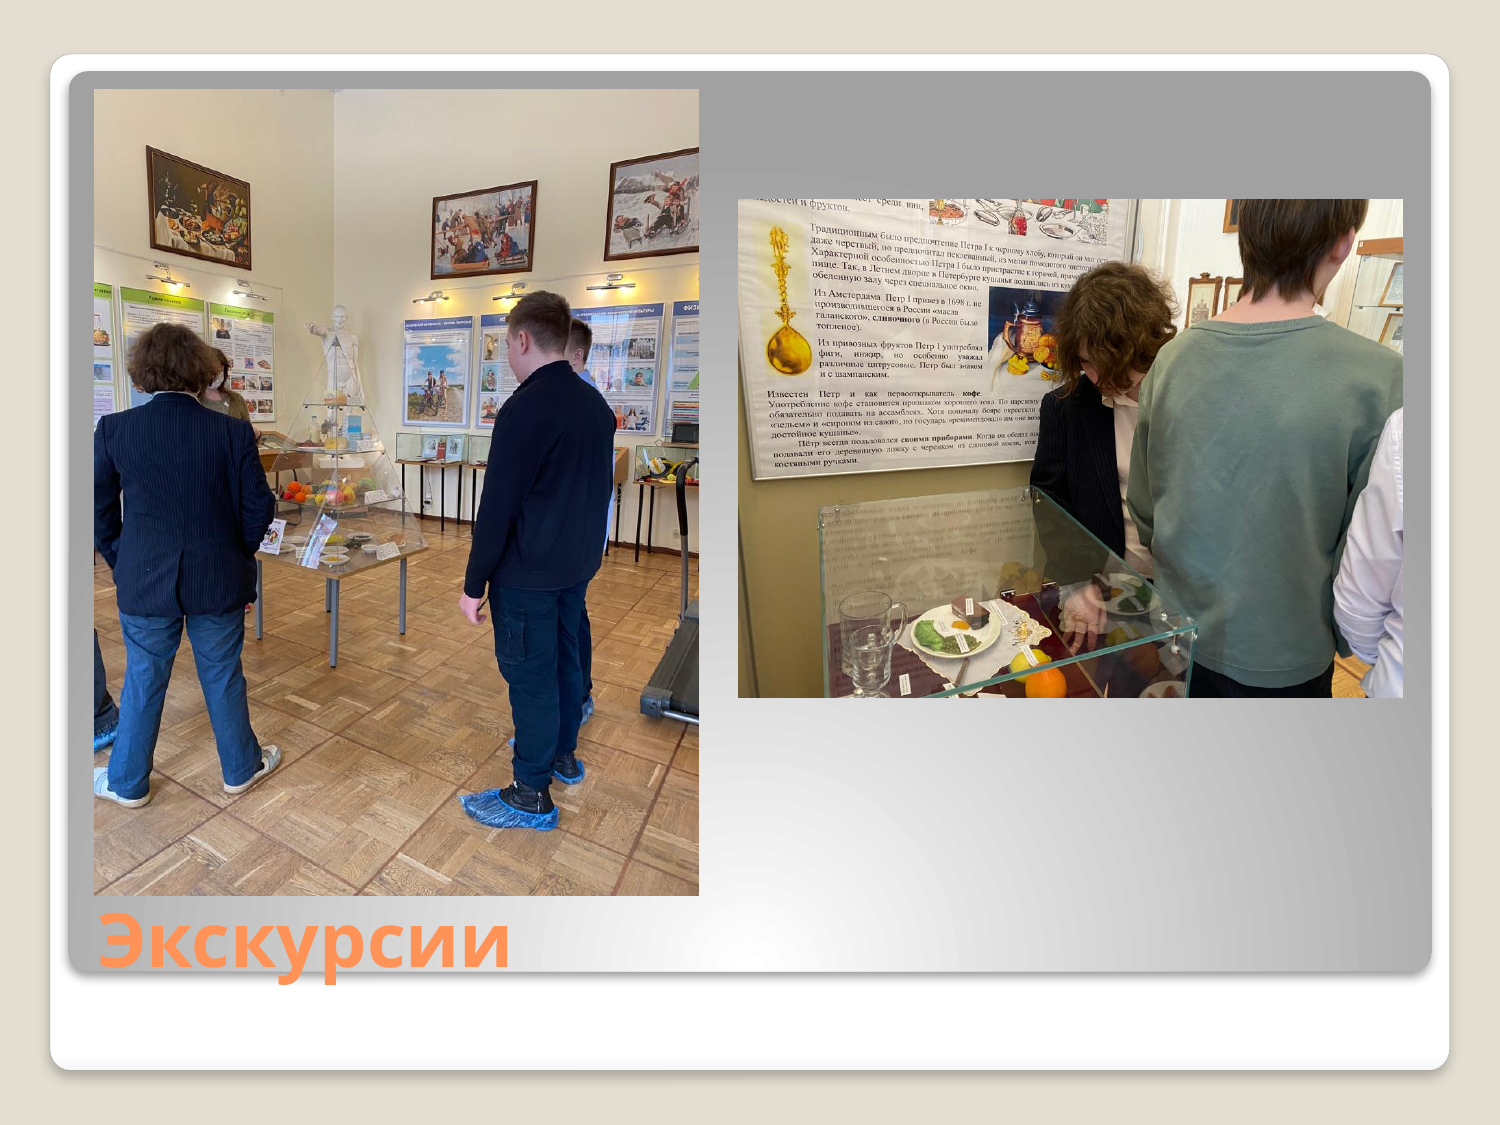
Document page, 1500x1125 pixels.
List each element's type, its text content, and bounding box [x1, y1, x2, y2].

title Экскурсии [82, 817, 1425, 991]
picture [737, 199, 1403, 699]
picture [93, 89, 699, 896]
